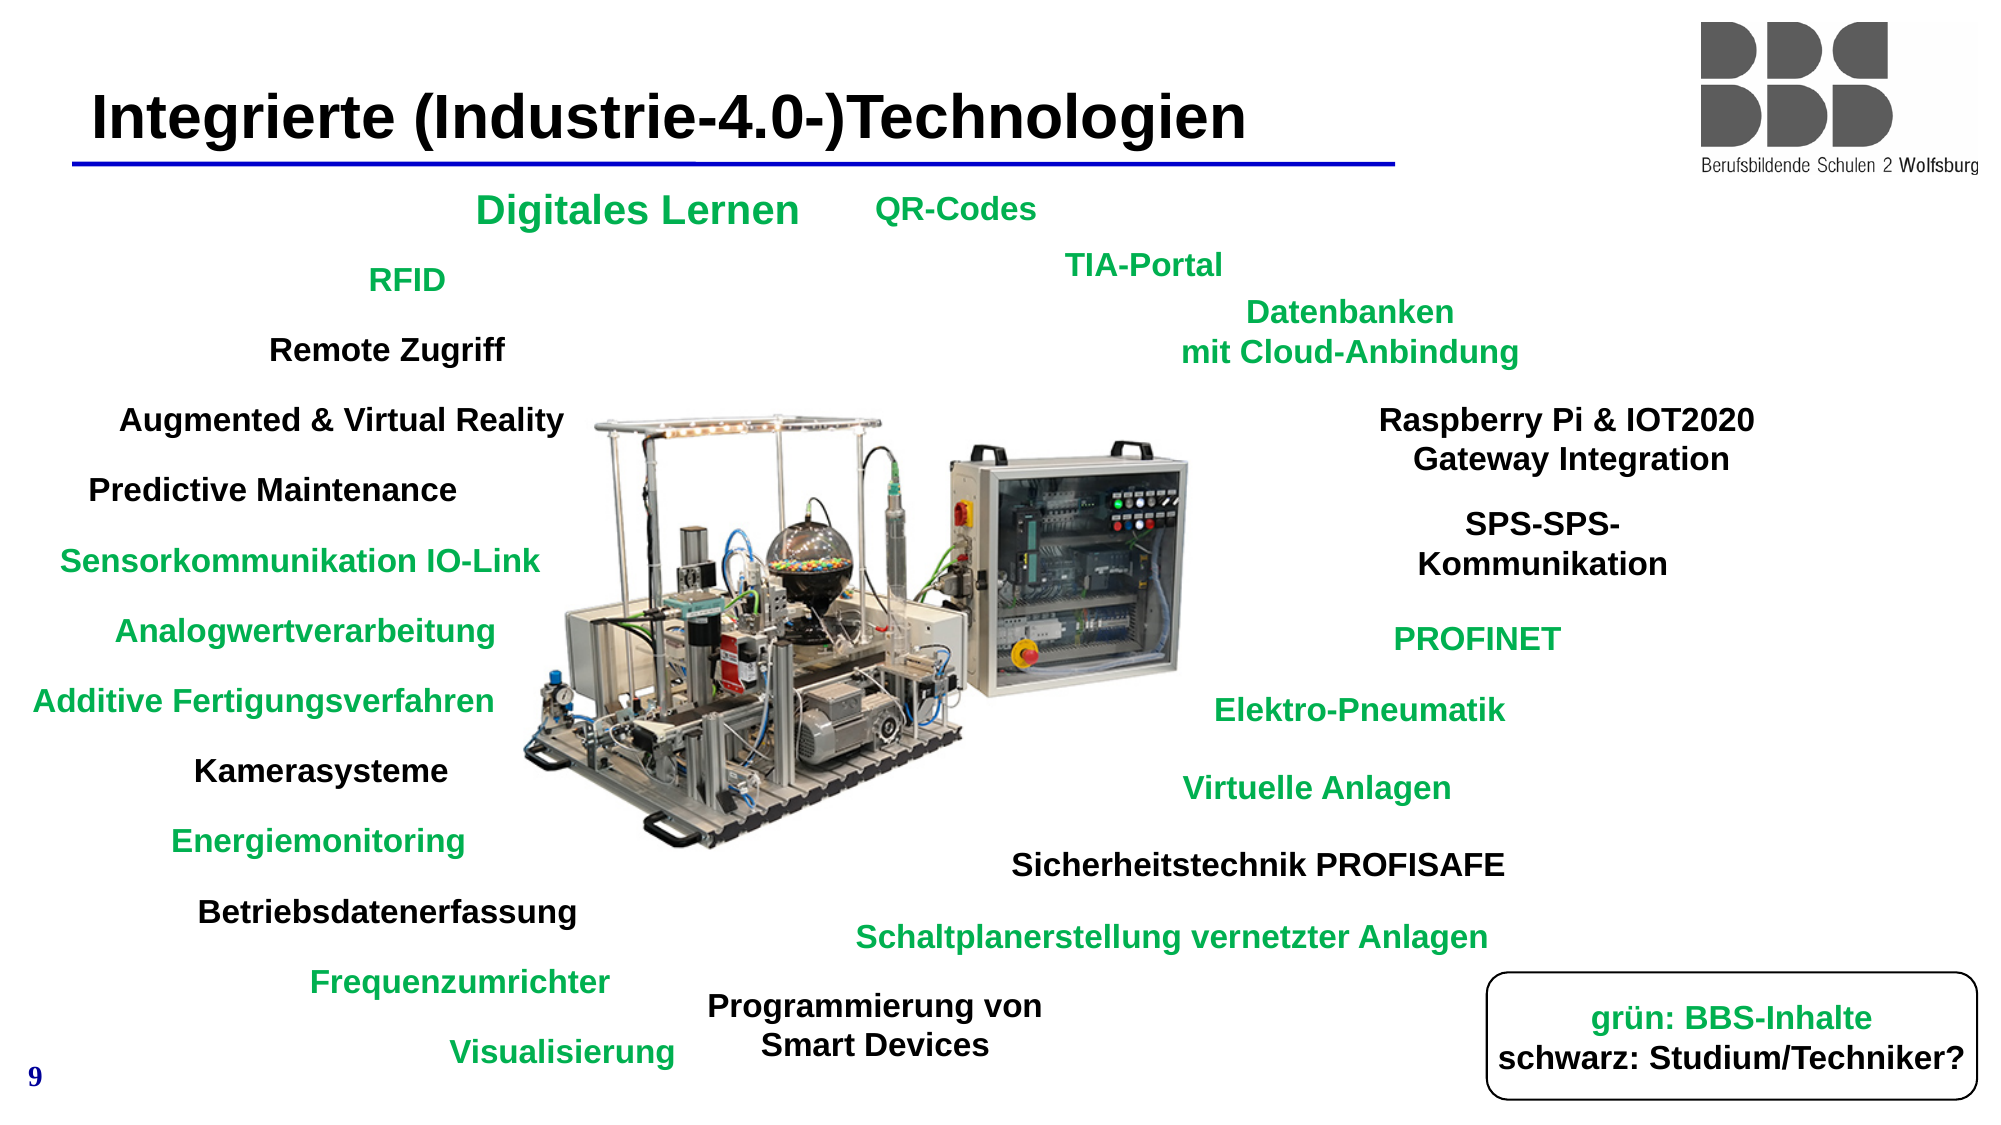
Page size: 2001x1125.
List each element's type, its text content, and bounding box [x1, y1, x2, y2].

text_box Elektro-Pneumatik [1219, 665, 1535, 751]
text_box Augmented & Virtual Reality [97, 388, 498, 448]
text_box grün: BBS-Inhalte schwarz: Studium/Techniker? [1486, 972, 1978, 1100]
text_box Digitales Lernen [445, 178, 831, 238]
text_box Programmierung von Smart Devices [696, 981, 1055, 1067]
text_box PROFINET [1334, 594, 1622, 680]
text_box SPS-SPS-Kommunikation [1392, 499, 1694, 585]
text_box Datenbanken mit Cloud-Anbindung [1169, 287, 1532, 373]
text_box Remote Zugriff [188, 318, 586, 378]
text_box RFID [263, 248, 551, 308]
text_box Visualisierung [387, 1020, 738, 1080]
text_box Frequenzumrichter [285, 950, 636, 1010]
text_box Virtuelle Anlagen [1219, 751, 1479, 820]
text_box Analogwertverarbeitung [89, 599, 498, 659]
title Integrierte (Industrie-4.0-)Technologien [75, 63, 1352, 165]
text_box Predictive Maintenance [74, 458, 472, 519]
text_box Sensorkommunikation IO-Link [44, 529, 498, 589]
picture [1701, 22, 1978, 175]
text_box Sicherheitstechnik PROFISAFE [974, 820, 1543, 906]
text_box Raspberry Pi & IOT2020 Gateway Integration [1356, 395, 1778, 481]
text_box Kamerasysteme [146, 739, 497, 799]
text_box Energiemonitoring [143, 809, 494, 870]
text_box Additive Fertigungsverfahren [19, 669, 498, 729]
picture [503, 378, 1214, 874]
text_box Schaltplanerstellung vernetzter Anlagen [817, 892, 1528, 978]
text_box QR-Codes [812, 165, 1100, 251]
text_box TIA-Portal [1000, 220, 1288, 306]
text_box Betriebsdatenerfassung [189, 880, 587, 940]
